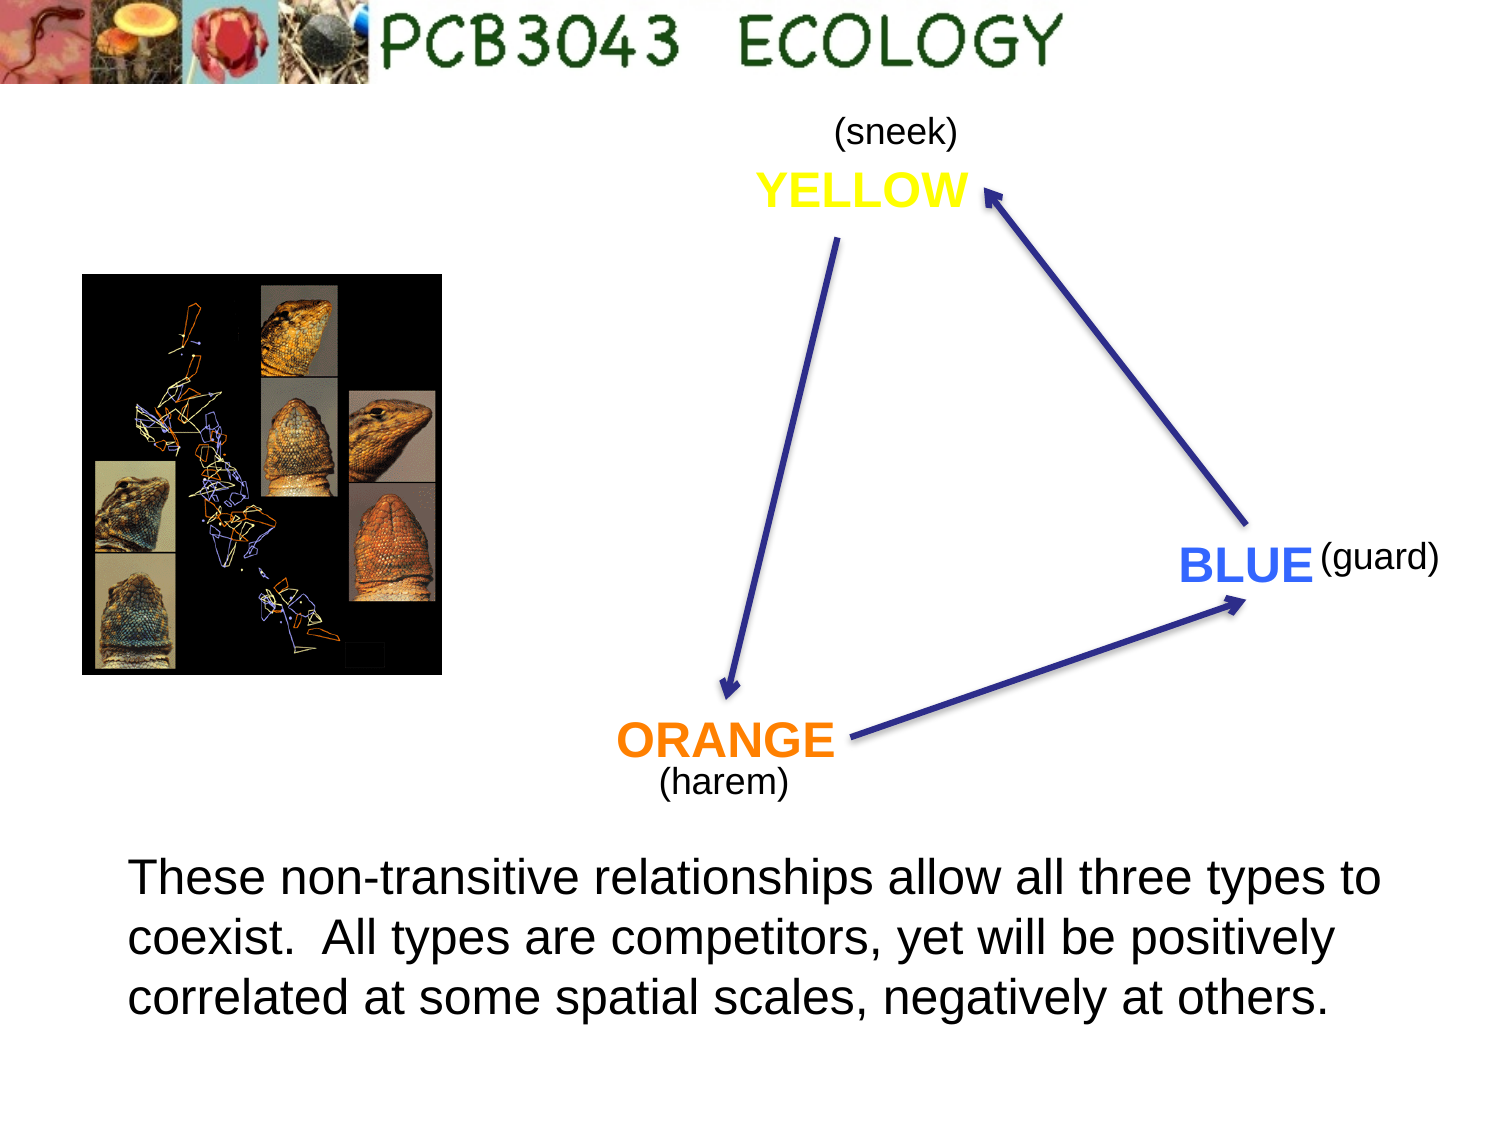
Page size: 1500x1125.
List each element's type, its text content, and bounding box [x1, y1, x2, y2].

text_box YELLOW [740, 149, 984, 225]
picture [0, 0, 1088, 84]
text_box (guard) [1305, 524, 1456, 585]
text_box (sneek) [818, 99, 974, 160]
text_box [725, 237, 838, 701]
picture [81, 274, 442, 676]
text_box (harem) [643, 749, 805, 810]
text_box These non-transitive relationships allow all three types to coexist. All types are competitors, yet will be positively correlated at some spatial scales, negatively at others. [112, 837, 1413, 1033]
text_box BLUE [1163, 524, 1330, 600]
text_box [986, 187, 1247, 526]
text_box ORANGE [601, 699, 851, 775]
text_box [851, 600, 1247, 738]
